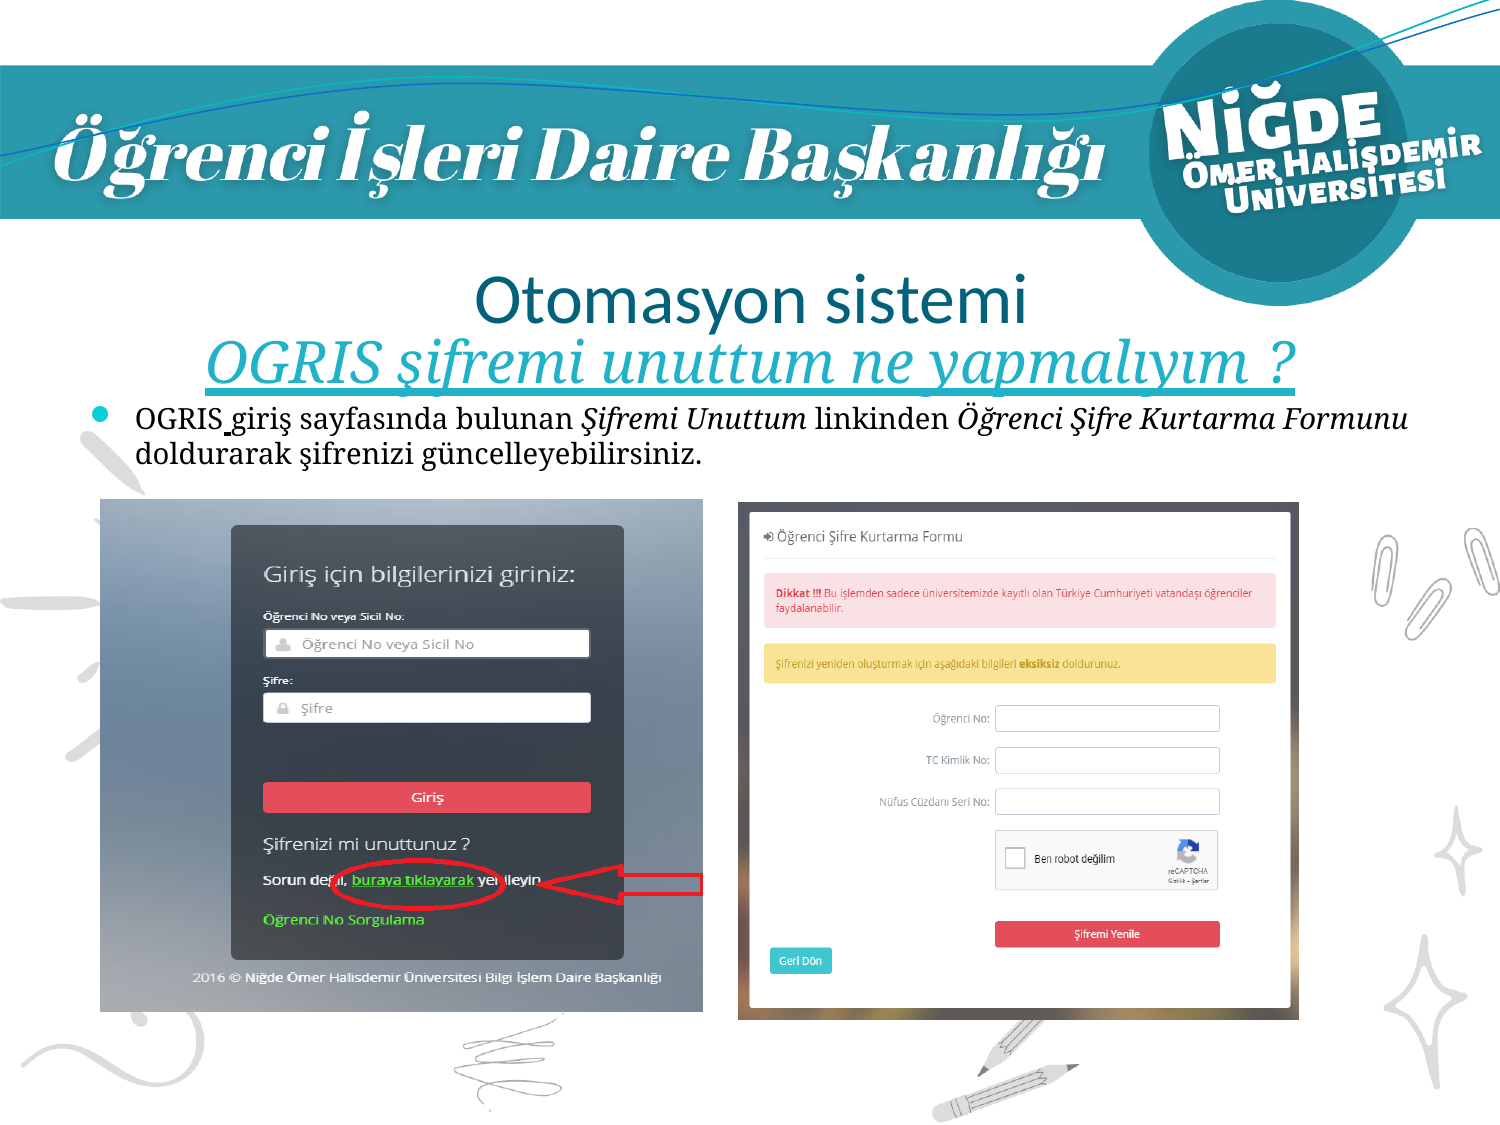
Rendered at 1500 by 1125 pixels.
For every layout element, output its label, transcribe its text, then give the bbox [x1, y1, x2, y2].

picture [100, 498, 703, 1012]
picture [737, 502, 1299, 1020]
title Otomasyon sistemi [76, 243, 1427, 339]
list OGRIS şifremi unuttum ne yapmalıyım ? OGRIS giriş sayfasında bulunan Şifremi Unuttum linkinden Öğrenci Şifre Kurtarma Formunu doldurarak şifrenizi güncelleyebilirsiniz. [75, 317, 1425, 1038]
